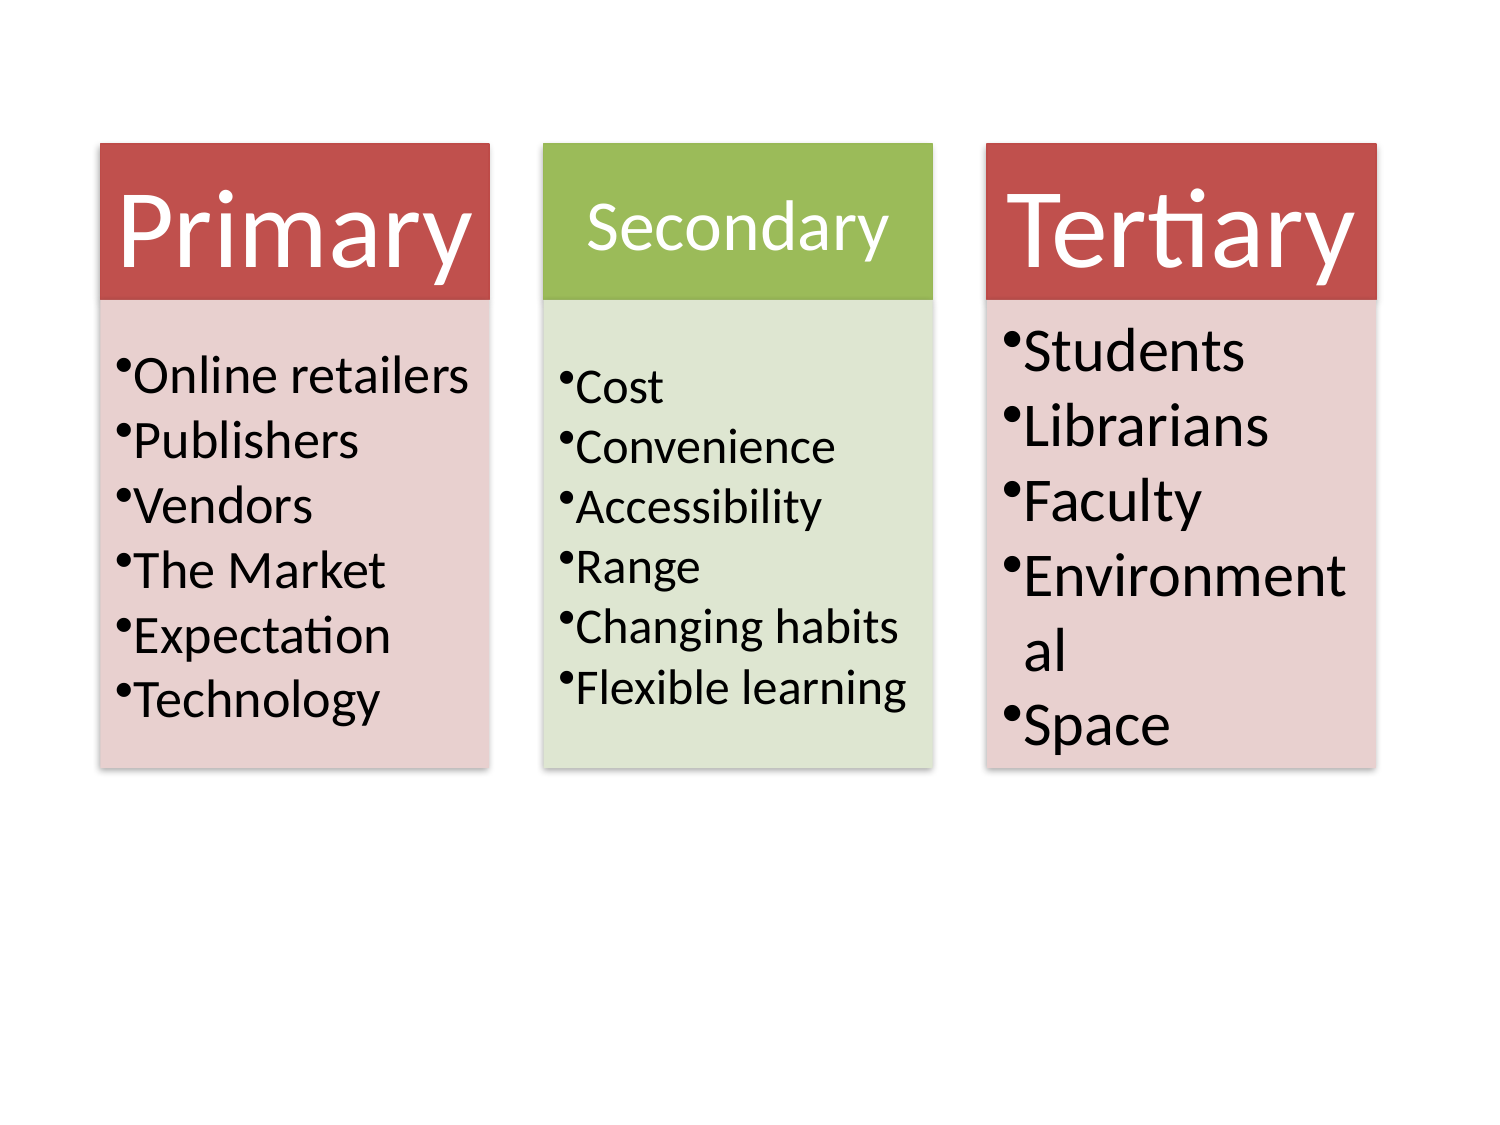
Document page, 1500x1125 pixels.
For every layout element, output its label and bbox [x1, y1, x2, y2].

text_box [100, 30, 1377, 882]
